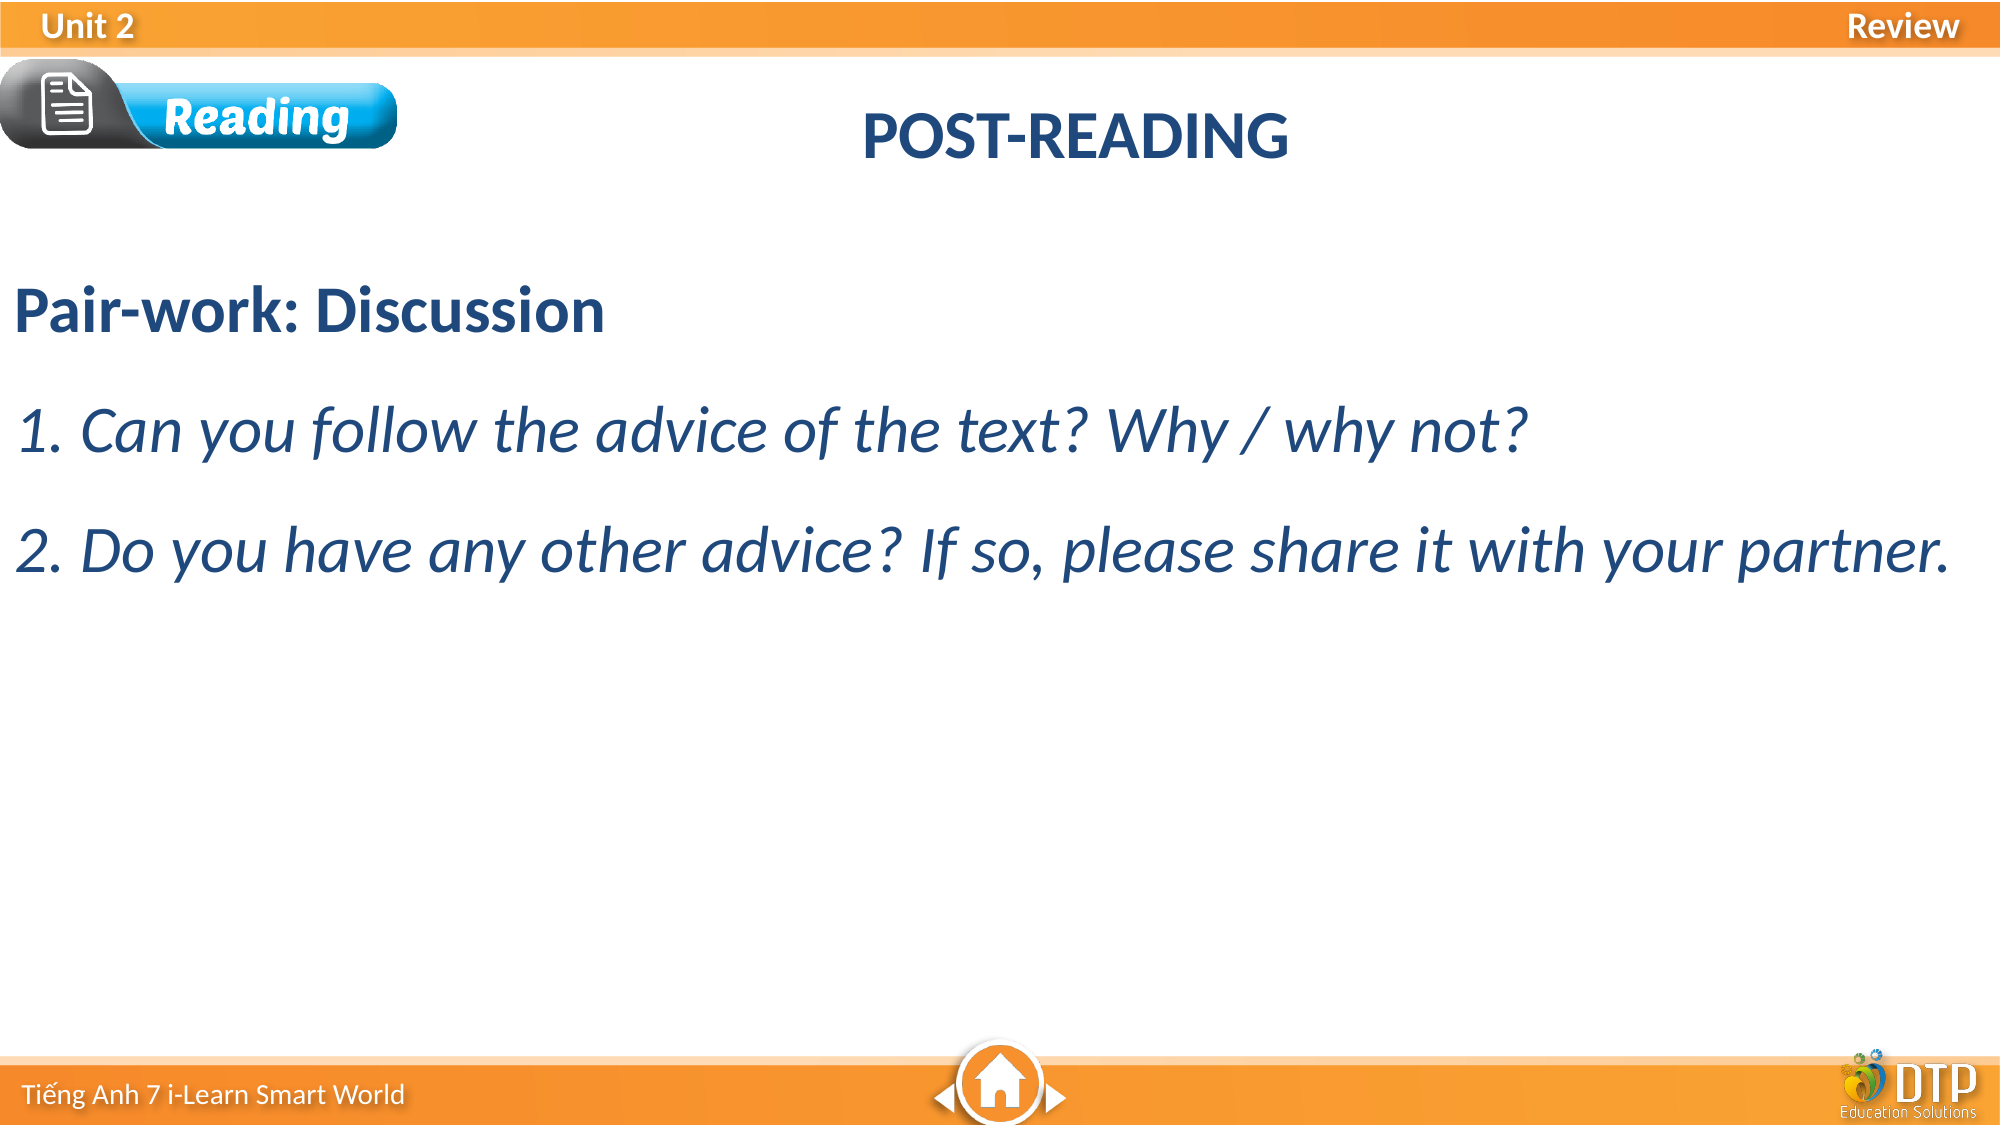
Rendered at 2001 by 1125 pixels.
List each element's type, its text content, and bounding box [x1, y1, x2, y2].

picture [0, 593, 2000, 1125]
picture [0, 2, 2000, 218]
text_box POST-READING [737, 82, 1416, 180]
text_box Pair-work: Discussion 1. Can you follow the advice of the text? Why / why not? 2. Do you have any other advice? If so, please share it with your partner. [0, 218, 2000, 593]
